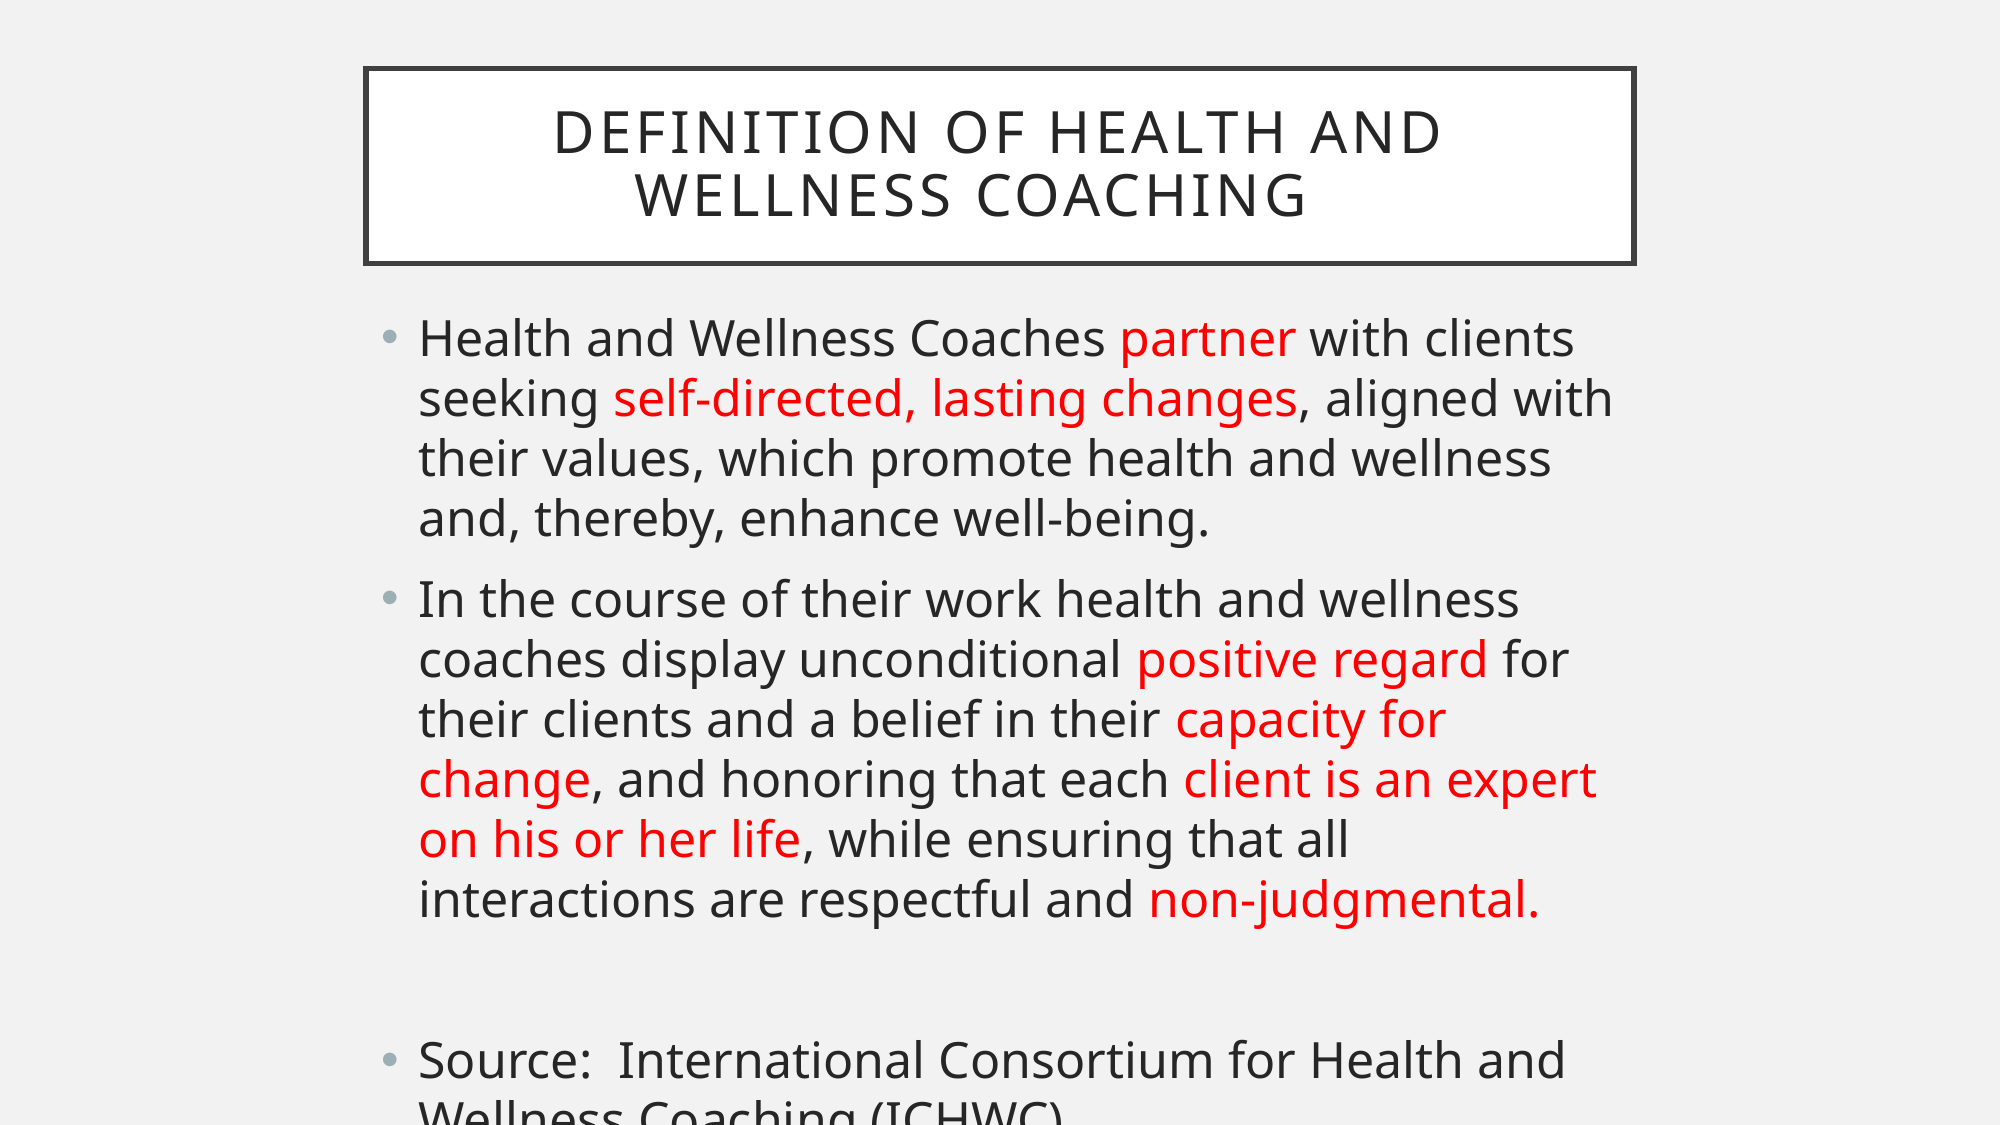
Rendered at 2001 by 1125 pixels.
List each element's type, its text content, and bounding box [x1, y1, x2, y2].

title Definition of Health and WEllness Coaching [363, 66, 1637, 266]
list Health and Wellness Coaches partner with clients seeking self-directed, lasting changes, aligned with their values, which promote health and wellness and, thereby, enhance well-being. In the course of their work health and wellness coaches display unconditional positive regard for their clients and a belief in their capacity for change, and honoring that each client is an expert on his or her life, while ensuring that all interactions are respectful and non-judgmental. Source: International Consortium for Health and Wellness Coaching (ICHWC) [366, 298, 1634, 808]
